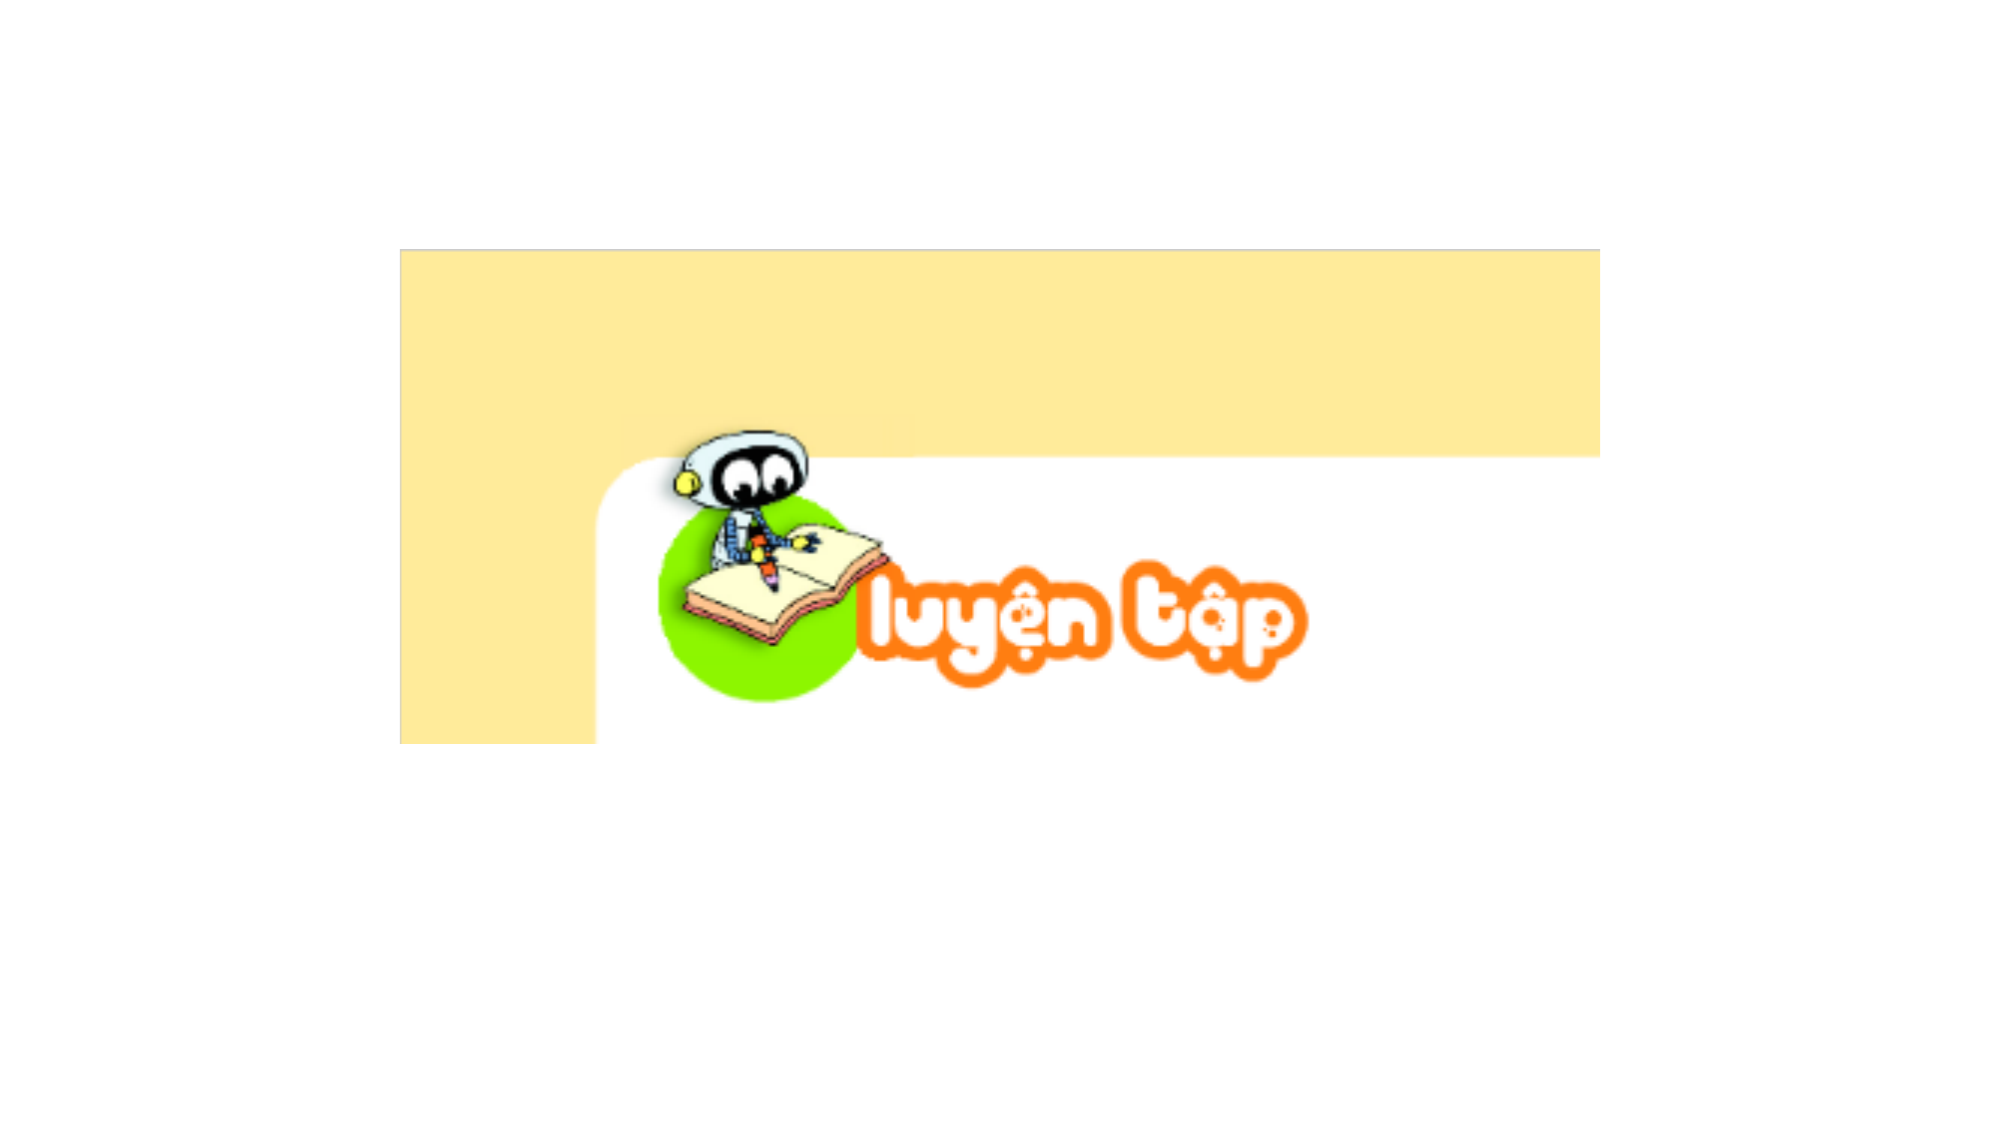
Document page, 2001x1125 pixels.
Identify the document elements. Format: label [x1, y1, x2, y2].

picture [399, 249, 1601, 744]
